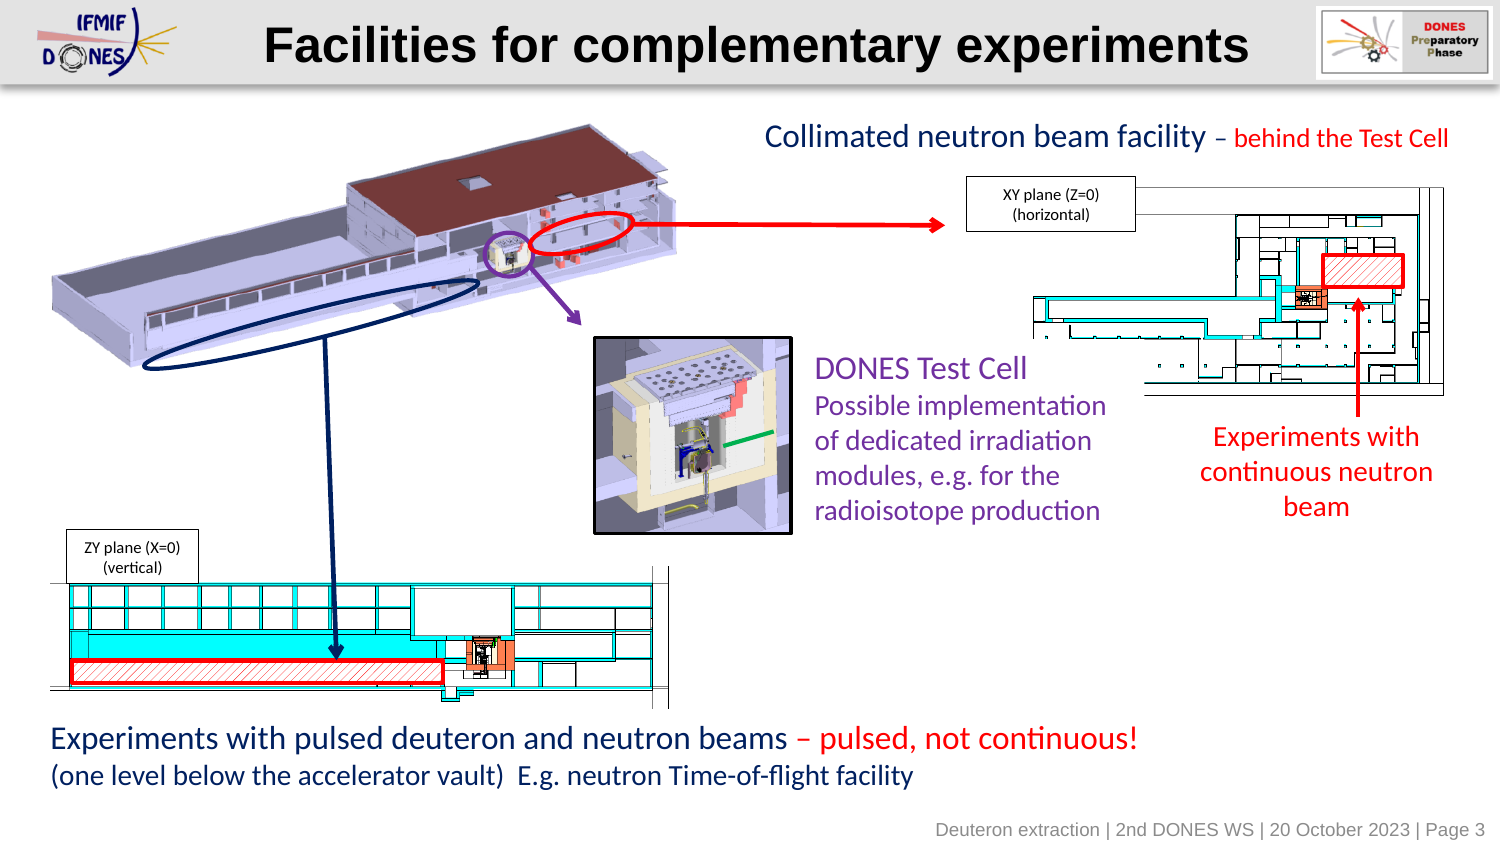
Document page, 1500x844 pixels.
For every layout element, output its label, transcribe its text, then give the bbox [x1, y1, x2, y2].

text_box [324, 337, 337, 661]
picture [995, 172, 1459, 411]
footer Deuteron extraction | 2nd DONES WS | 20 October 2023 | Page 3 [148, 812, 1500, 844]
text_box ZY plane (X=0) (vertical) [65, 527, 200, 564]
text_box Experiments with pulsed deuteron and neutron beams – pulsed, not continuous! (one level below the accelerator vault) E.g. neutron Time-of-flight facility [35, 708, 1181, 799]
text_box Collimated neutron beam facility – behind the Test Cell [749, 106, 1500, 162]
text_box DONES Test Cell Possible implementation of dedicated irradiation modules, e.g. for the radioisotope production [799, 339, 1145, 534]
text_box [596, 338, 790, 533]
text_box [44, 121, 946, 371]
text_box XY plane (Z=0) (horizontal) [965, 175, 991, 234]
title Facilities for complementary experiments [103, 0, 1412, 98]
picture [1316, 5, 1493, 80]
picture [49, 566, 674, 710]
picture [29, 2, 178, 84]
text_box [1180, 254, 1453, 532]
